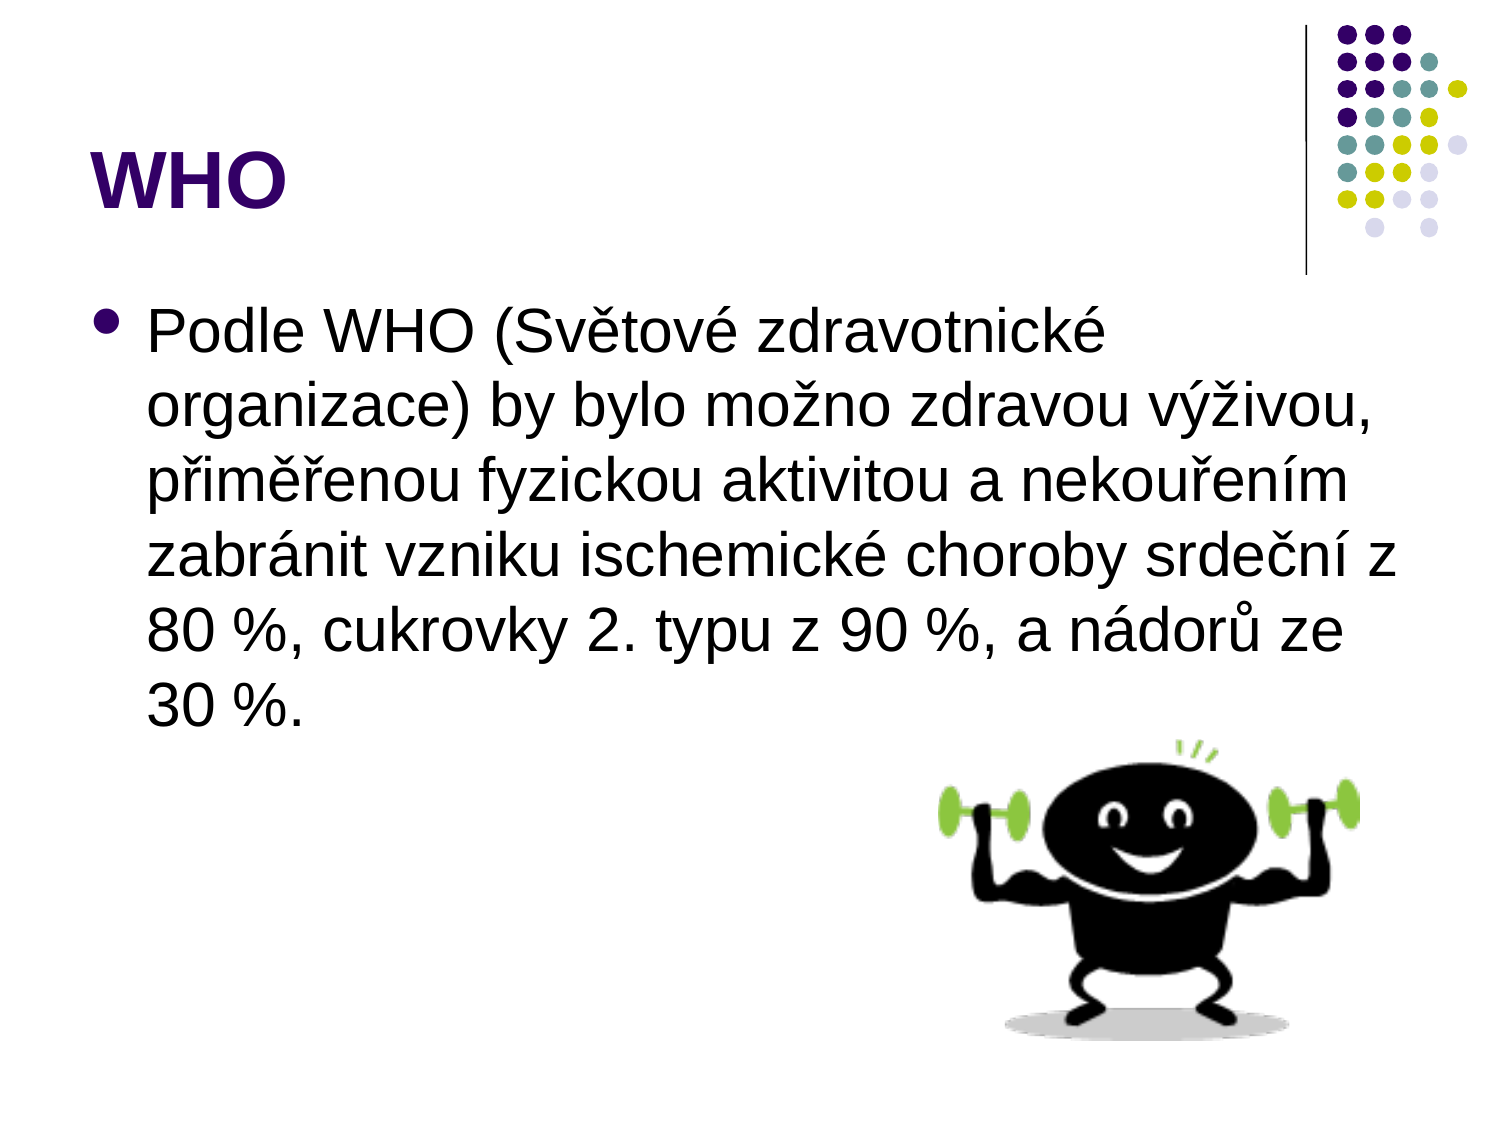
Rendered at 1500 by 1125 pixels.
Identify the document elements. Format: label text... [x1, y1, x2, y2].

picture [938, 739, 1360, 1041]
title WHO [75, 20, 1313, 233]
list Podle WHO (Světové zdravotnické organizace) by bylo možno zdravou výživou, přiměřenou fyzickou aktivitou a nekouřením zabránit vzniku ischemické choroby srdeční z 80 %, cukrovky 2. typu z 90 %, a nádorů ze 30 %. [75, 282, 1425, 1006]
